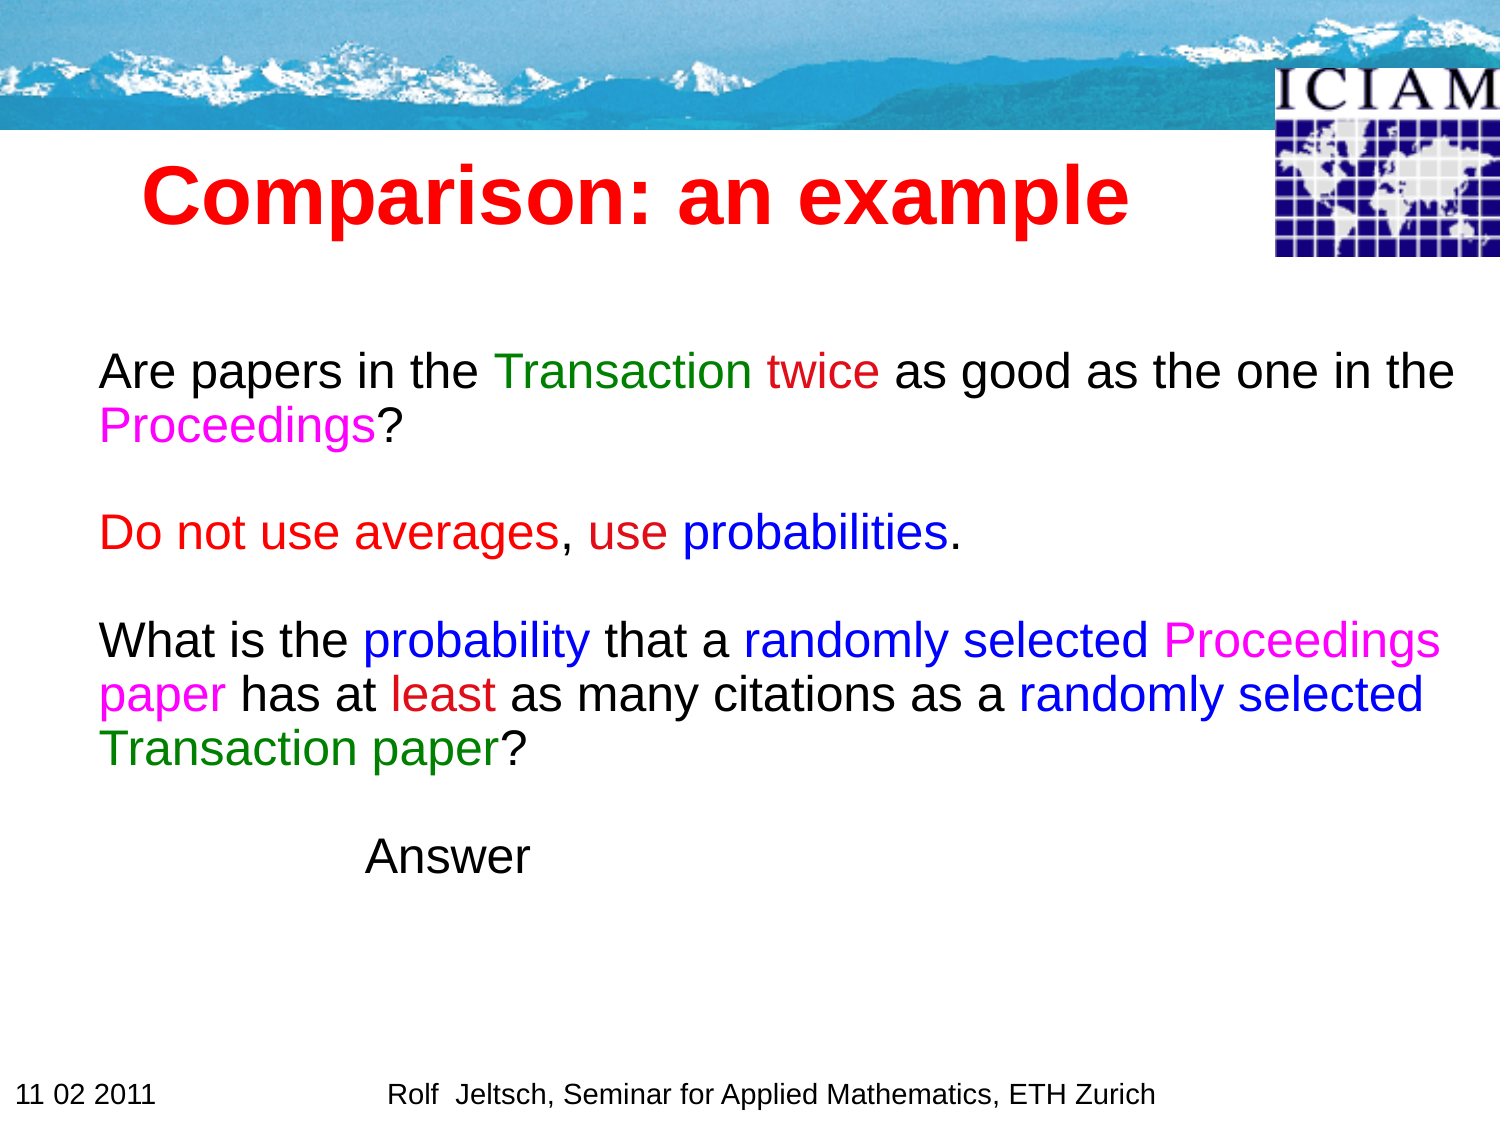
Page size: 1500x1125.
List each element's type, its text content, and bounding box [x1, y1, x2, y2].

list Are papers in the Transaction twice as good as the one in the Proceedings? Do not use averages, use probabilities. What is the probability that a randomly selected Proceedings paper has at least as many citations as a randomly selected Transaction paper? Answer [0, 337, 1500, 1071]
picture [1275, 68, 1500, 257]
title Comparison: an example [0, 162, 1274, 249]
